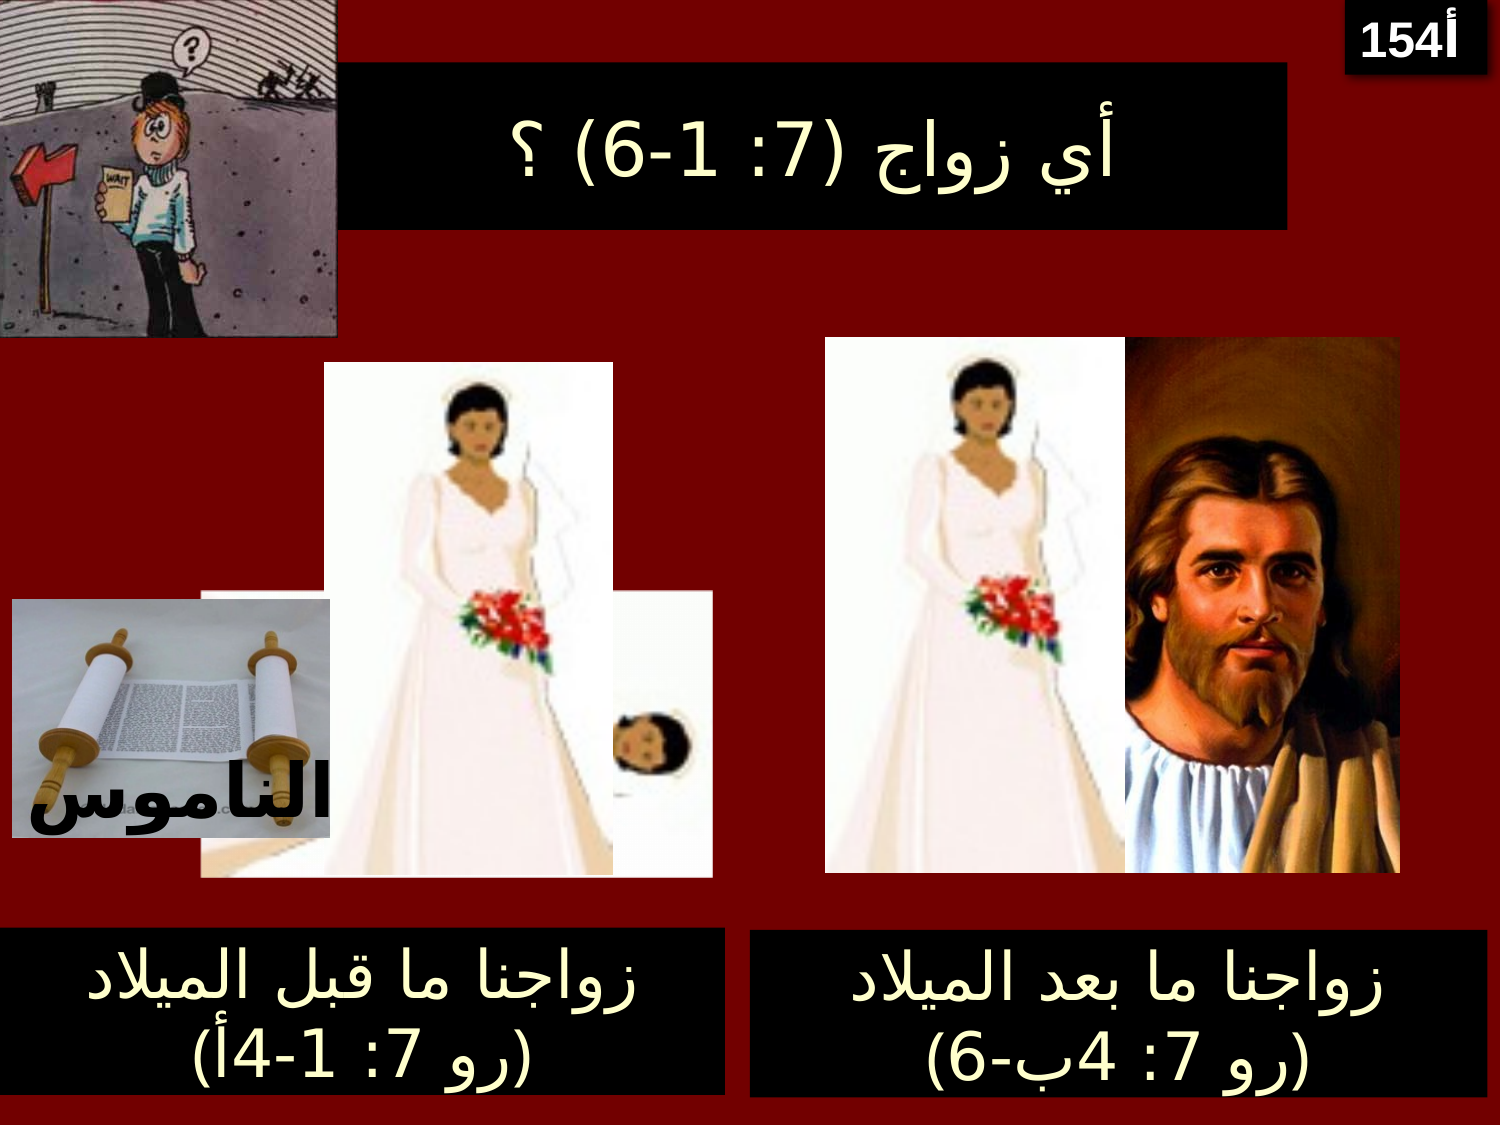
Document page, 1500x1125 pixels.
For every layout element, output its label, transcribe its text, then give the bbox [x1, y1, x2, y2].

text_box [0, 599, 376, 838]
picture [202, 362, 712, 991]
title أي زواج (7: 1-6) ؟ [341, 62, 1288, 231]
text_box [749, 337, 1488, 1098]
text_box زواجنا ما قبل الميلاد (رو 7: 1-4أ) [0, 927, 725, 1095]
text_box 154أ [1344, 0, 1488, 75]
picture [0, 0, 338, 339]
